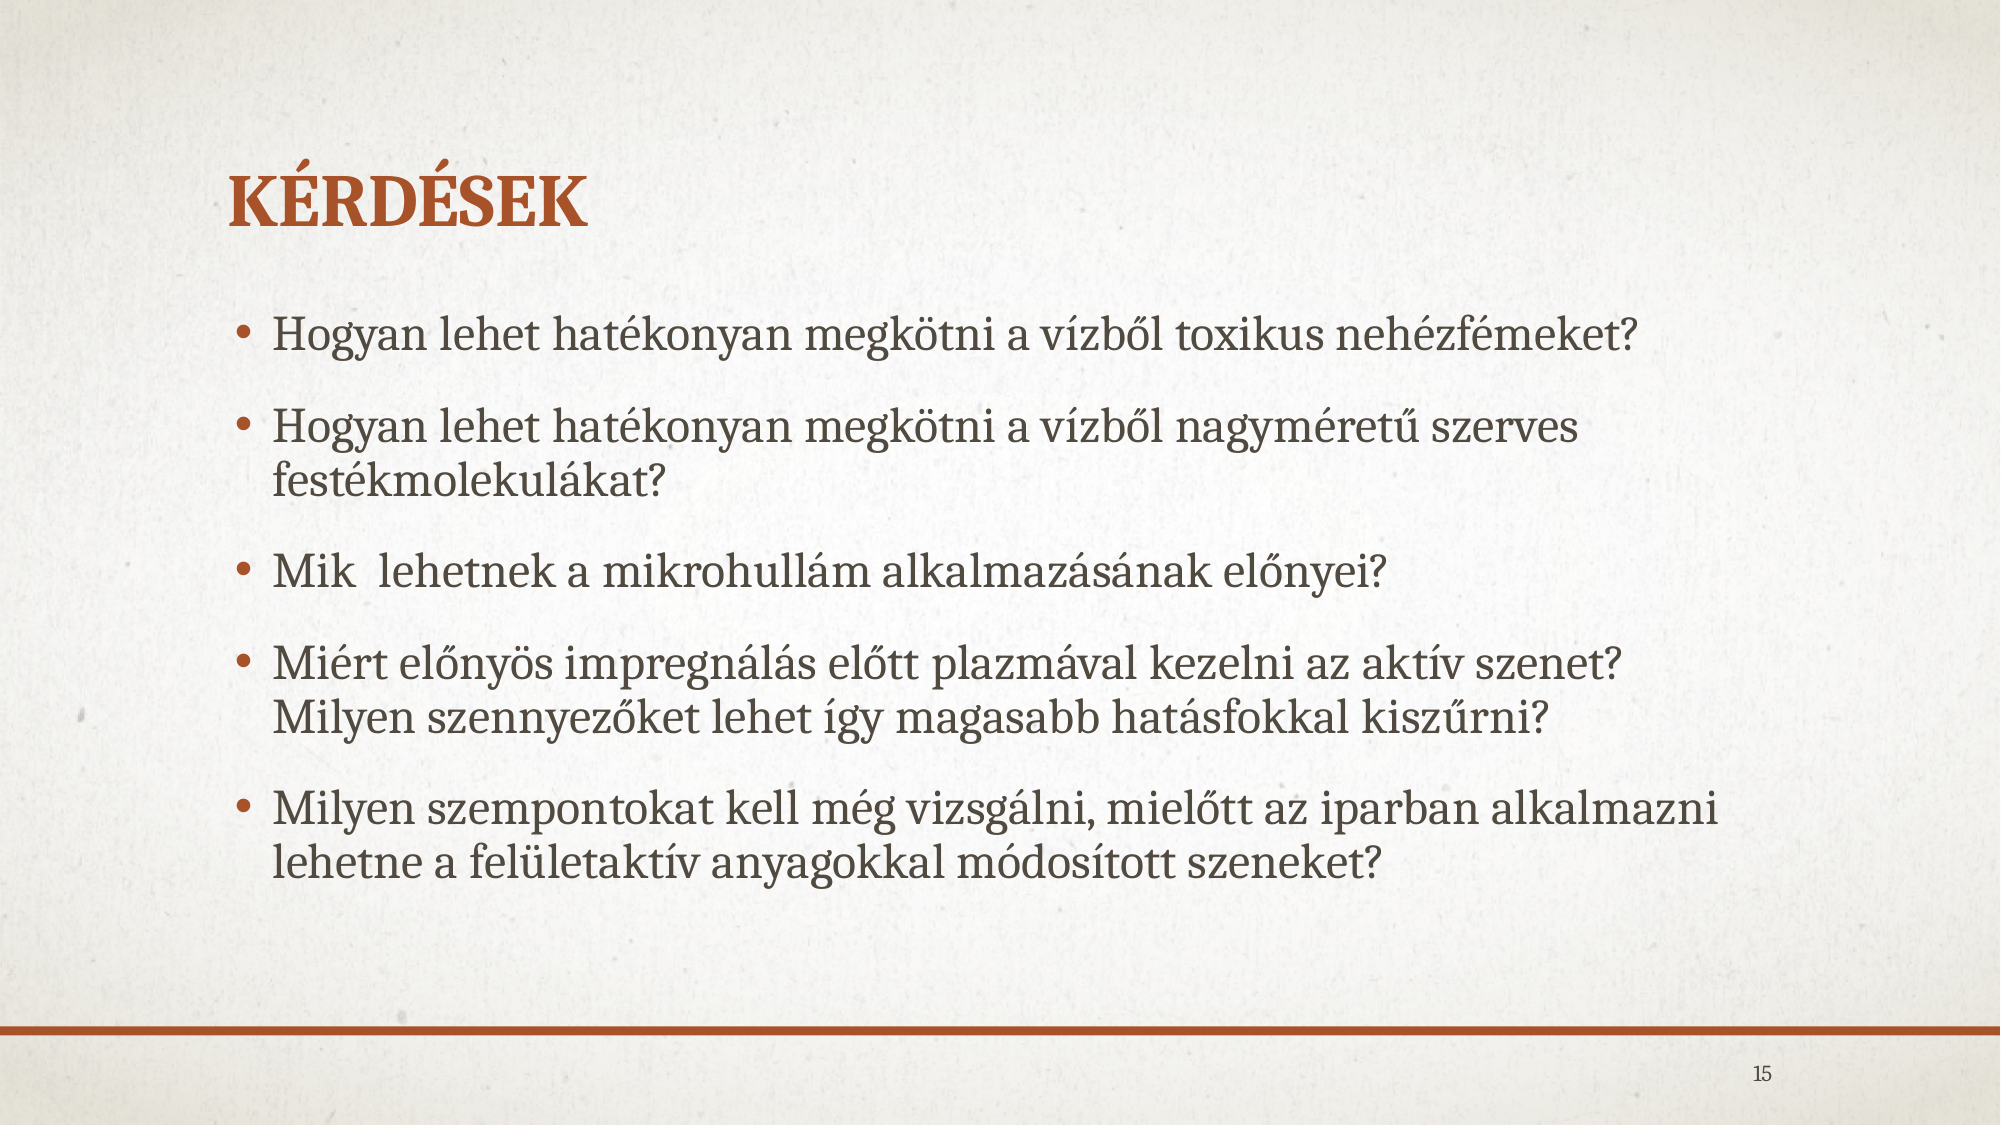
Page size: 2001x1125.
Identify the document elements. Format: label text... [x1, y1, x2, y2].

picture [0, 0, 2001, 1125]
list Hogyan lehet hatékonyan megkötni a vízből toxikus nehézfémeket? Hogyan lehet hatékonyan megkötni a vízből nagyméretű szerves festékmolekulákat? Mik lehetnek a mikrohullám alkalmazásának előnyei? Miért előnyös impregnálás előtt plazmával kezelni az aktív szenet? Milyen szennyezőket lehet így magasabb hatásfokkal kiszűrni? Milyen szempontokat kell még vizsgálni, mielőtt az iparban alkalmazni lehetne a felületaktív anyagokkal módosított szeneket? [212, 299, 1788, 975]
slide_number 15 [1672, 1053, 1788, 1093]
title Kérdések [212, 62, 1788, 250]
